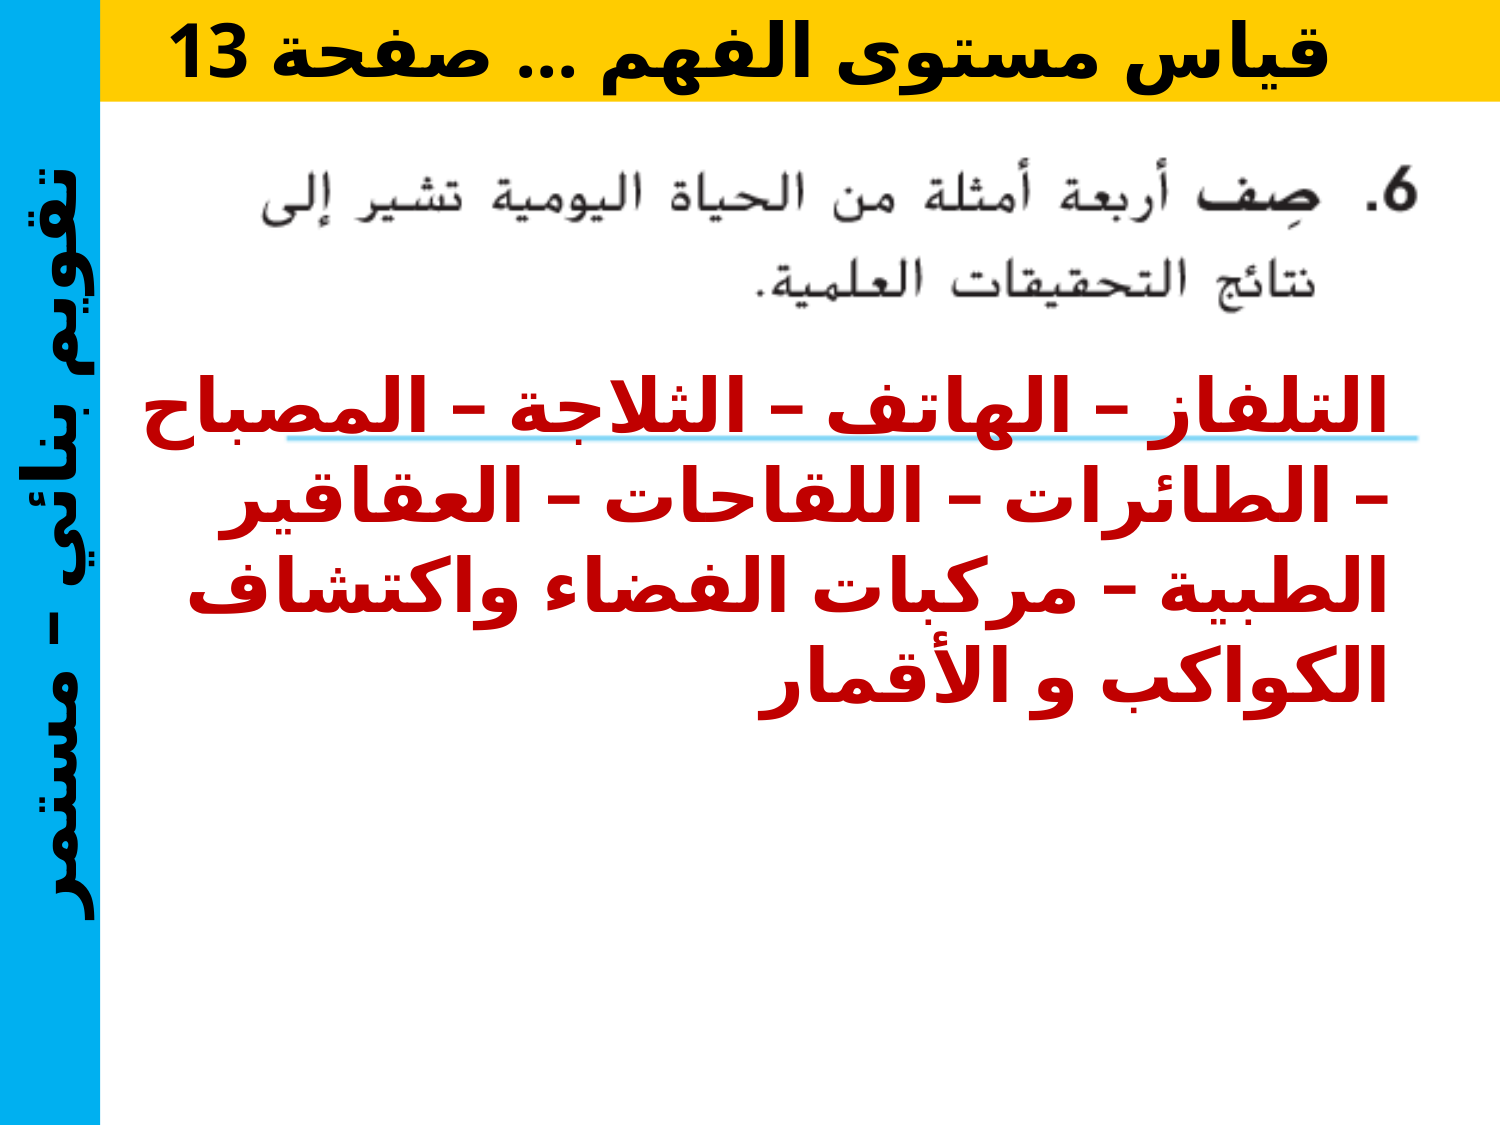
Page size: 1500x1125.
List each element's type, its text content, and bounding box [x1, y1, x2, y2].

text_box تقويم بنائي – مستمر [0, 0, 101, 1125]
text_box التلفاز – الهاتف – الثلاجة – المصباح – الطائرات – اللقاحات – العقاقير الطبية – مركبات الفضاء واكتشاف الكواكب و الأقمار [90, 350, 1407, 726]
picture [258, 136, 1499, 489]
text_box قياس مستوى الفهم ... صفحة 13 [101, 0, 1500, 102]
